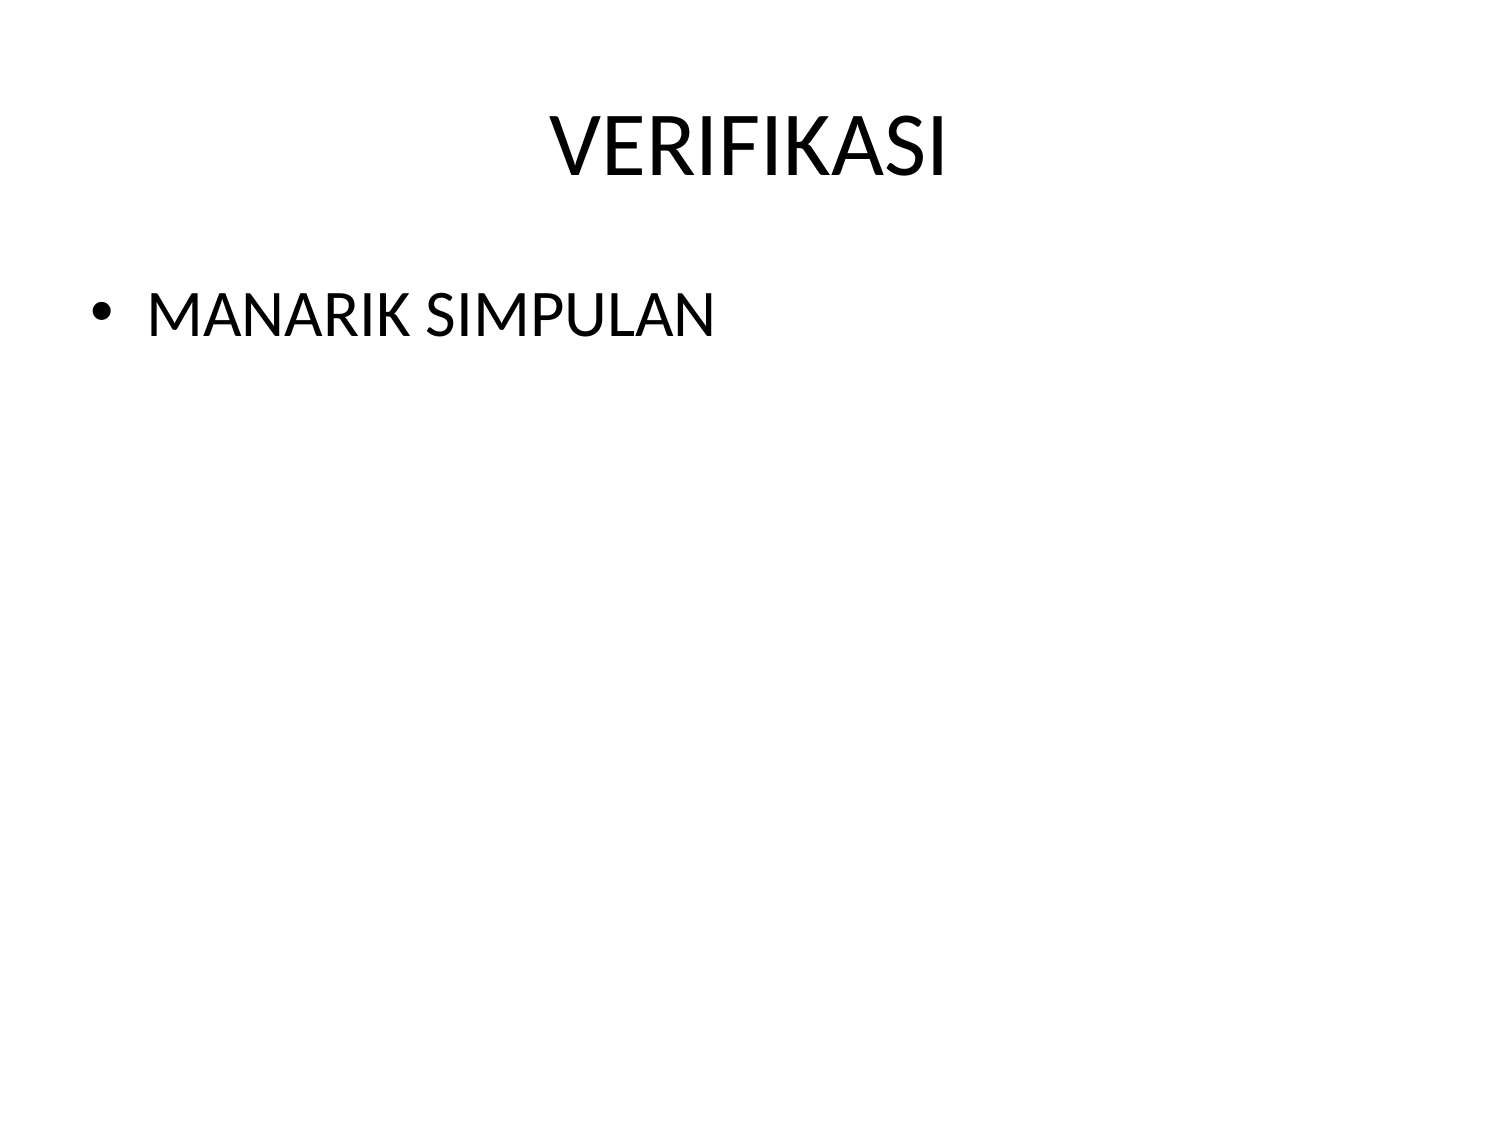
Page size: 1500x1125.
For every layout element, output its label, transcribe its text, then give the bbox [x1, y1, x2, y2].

title VERIFIKASI [75, 45, 1425, 233]
list MANARIK SIMPULAN [75, 262, 1425, 1005]
